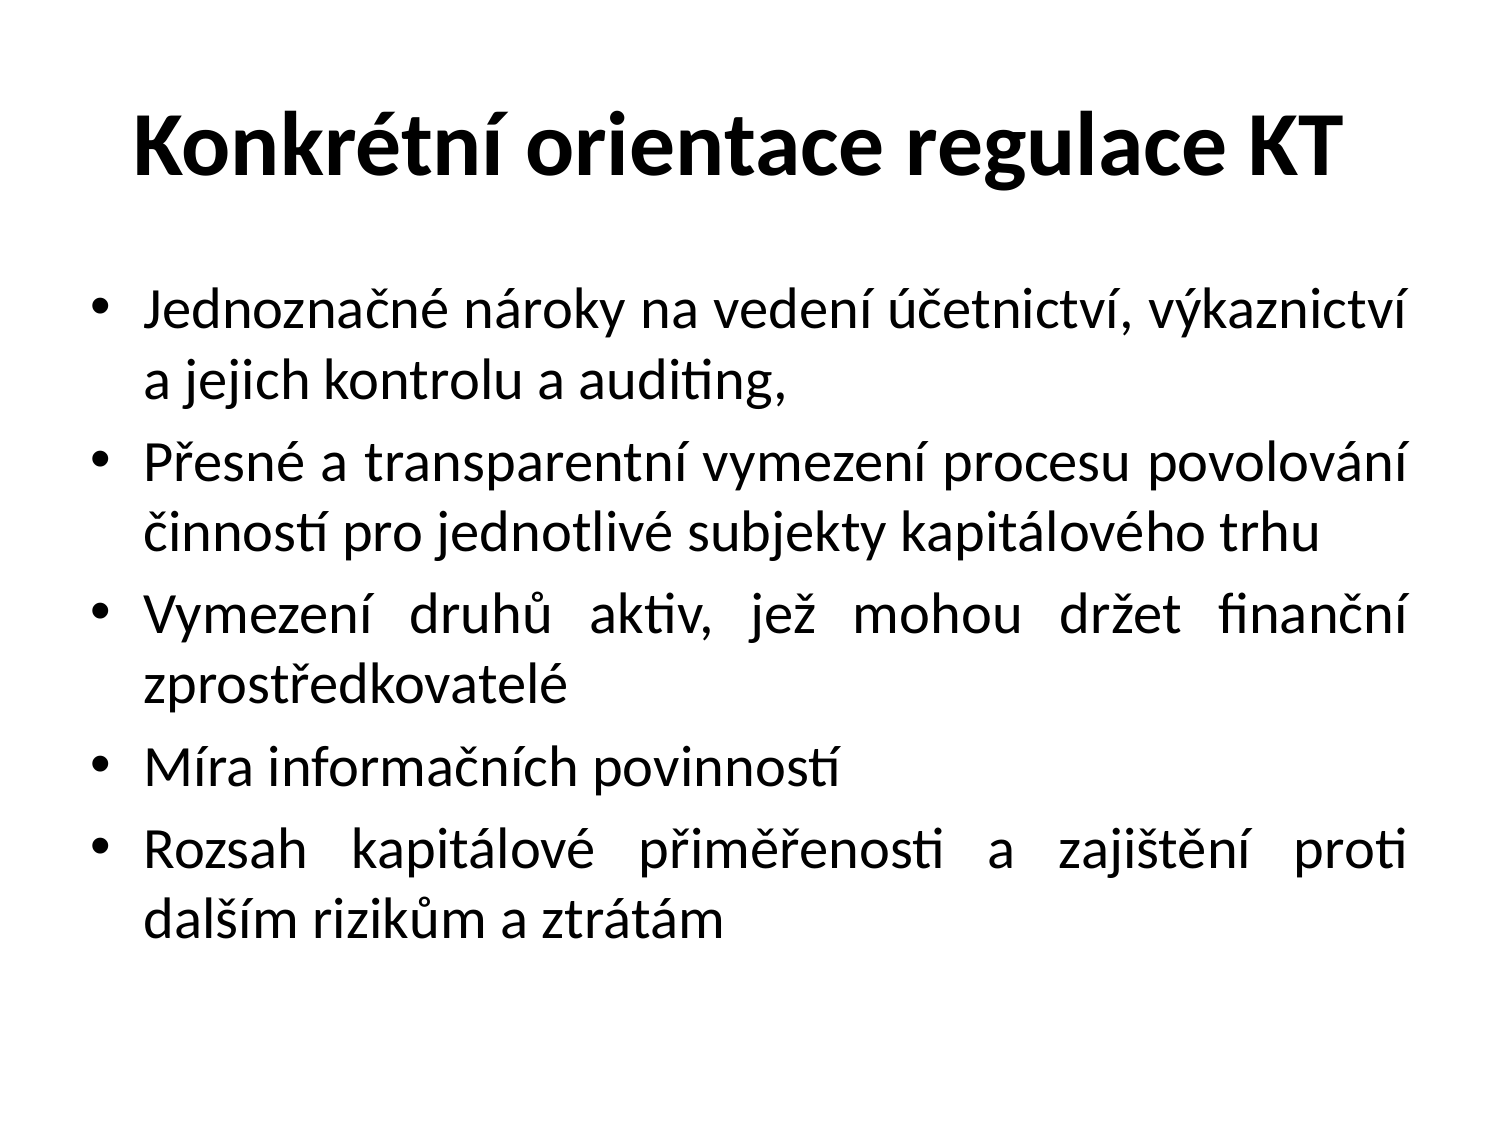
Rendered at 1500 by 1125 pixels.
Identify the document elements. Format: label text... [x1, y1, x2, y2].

list Jednoznačné nároky na vedení účetnictví, výkaznictví a jejich kontrolu a auditing, Přesné a transparentní vymezení procesu povolování činností pro jednotlivé subjekty kapitálového trhu Vymezení druhů aktiv, jež mohou držet finanční zprostředkovatelé Míra informačních povinností Rozsah kapitálové přiměřenosti a zajištění proti dalším rizikům a ztrátám [75, 262, 1425, 1005]
title Konkrétní orientace regulace KT [75, 45, 1425, 233]
